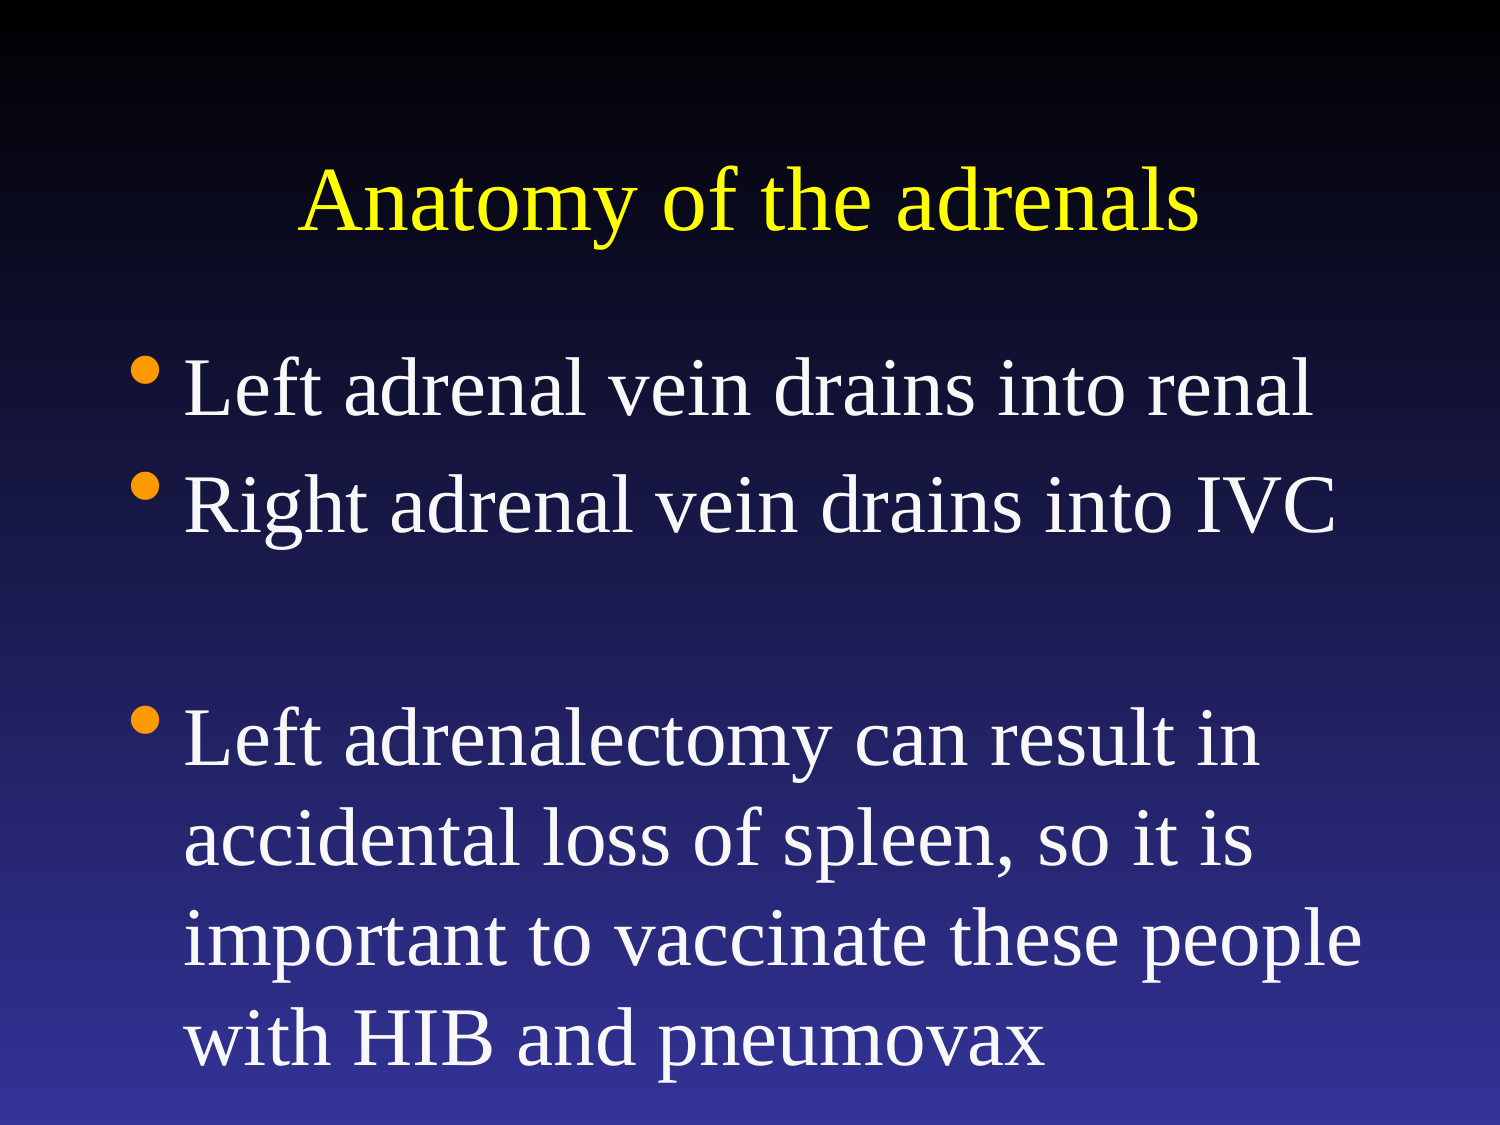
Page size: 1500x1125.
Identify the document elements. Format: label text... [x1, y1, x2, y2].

list Left adrenal vein drains into renal Right adrenal vein drains into IVC Left adrenalectomy can result in accidental loss of spleen, so it is important to vaccinate these people with HIB and pneumovax [112, 324, 1388, 1001]
title Anatomy of the adrenals [112, 99, 1388, 288]
